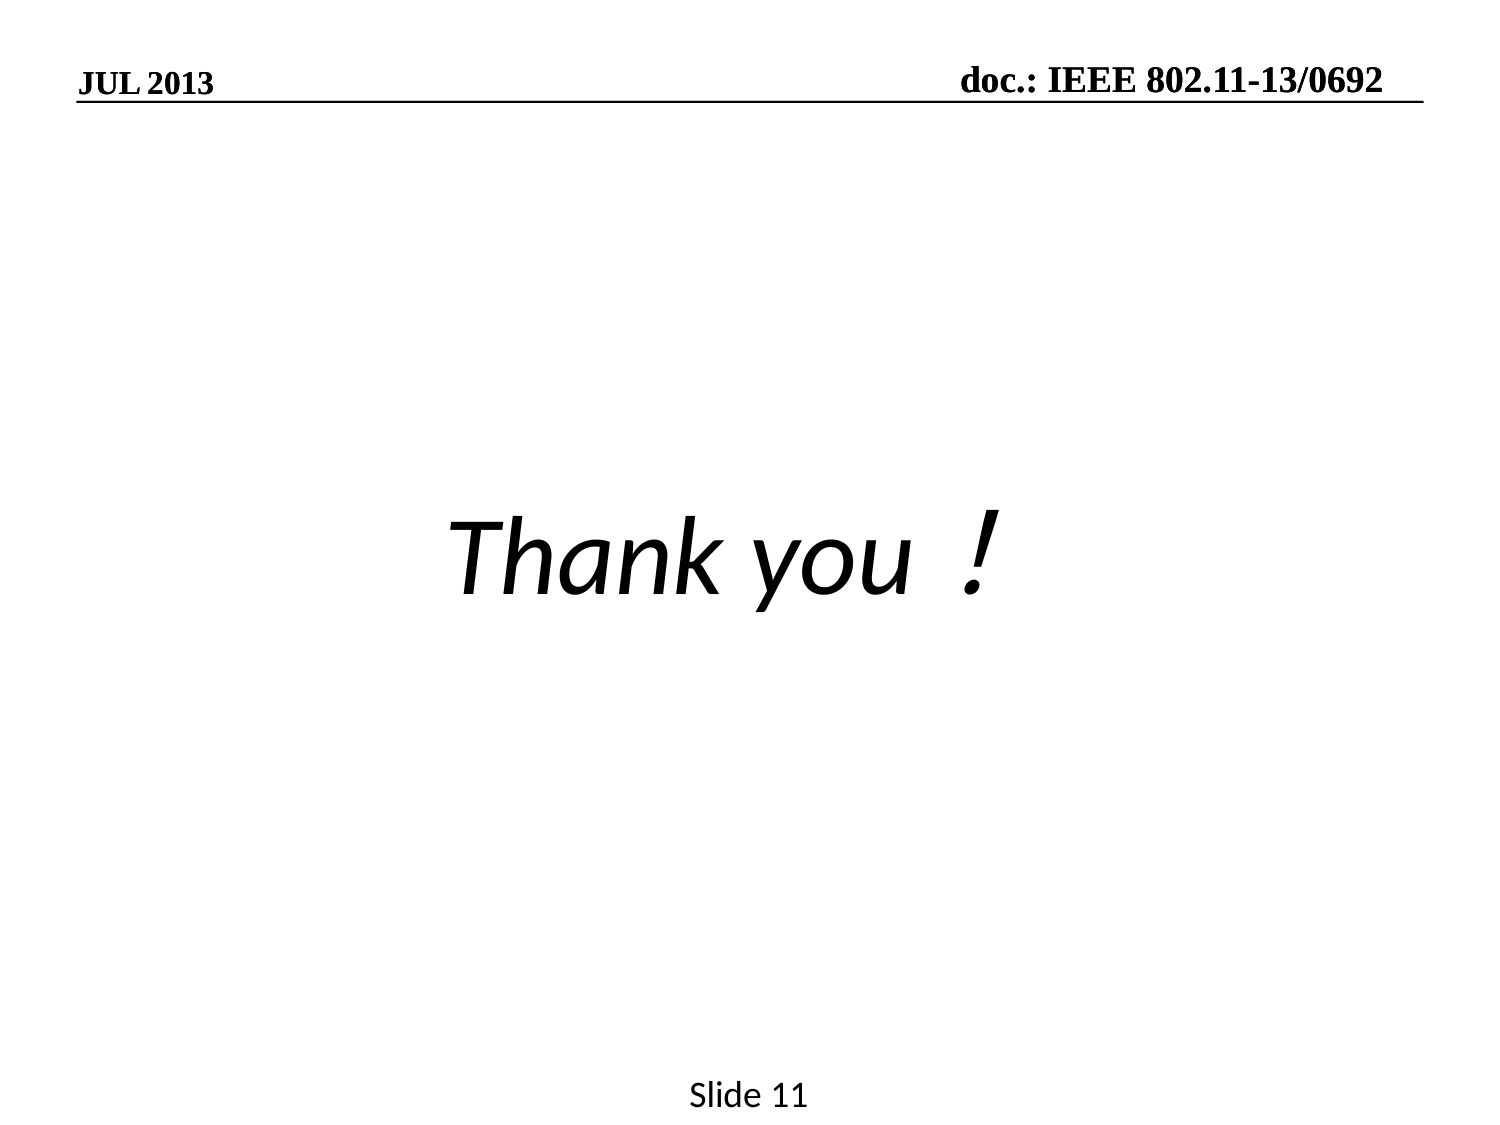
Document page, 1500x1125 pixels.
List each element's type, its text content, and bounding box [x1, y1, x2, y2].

list Thank you！ [75, 278, 1425, 1005]
text_box Slide 11 [585, 1062, 913, 1100]
